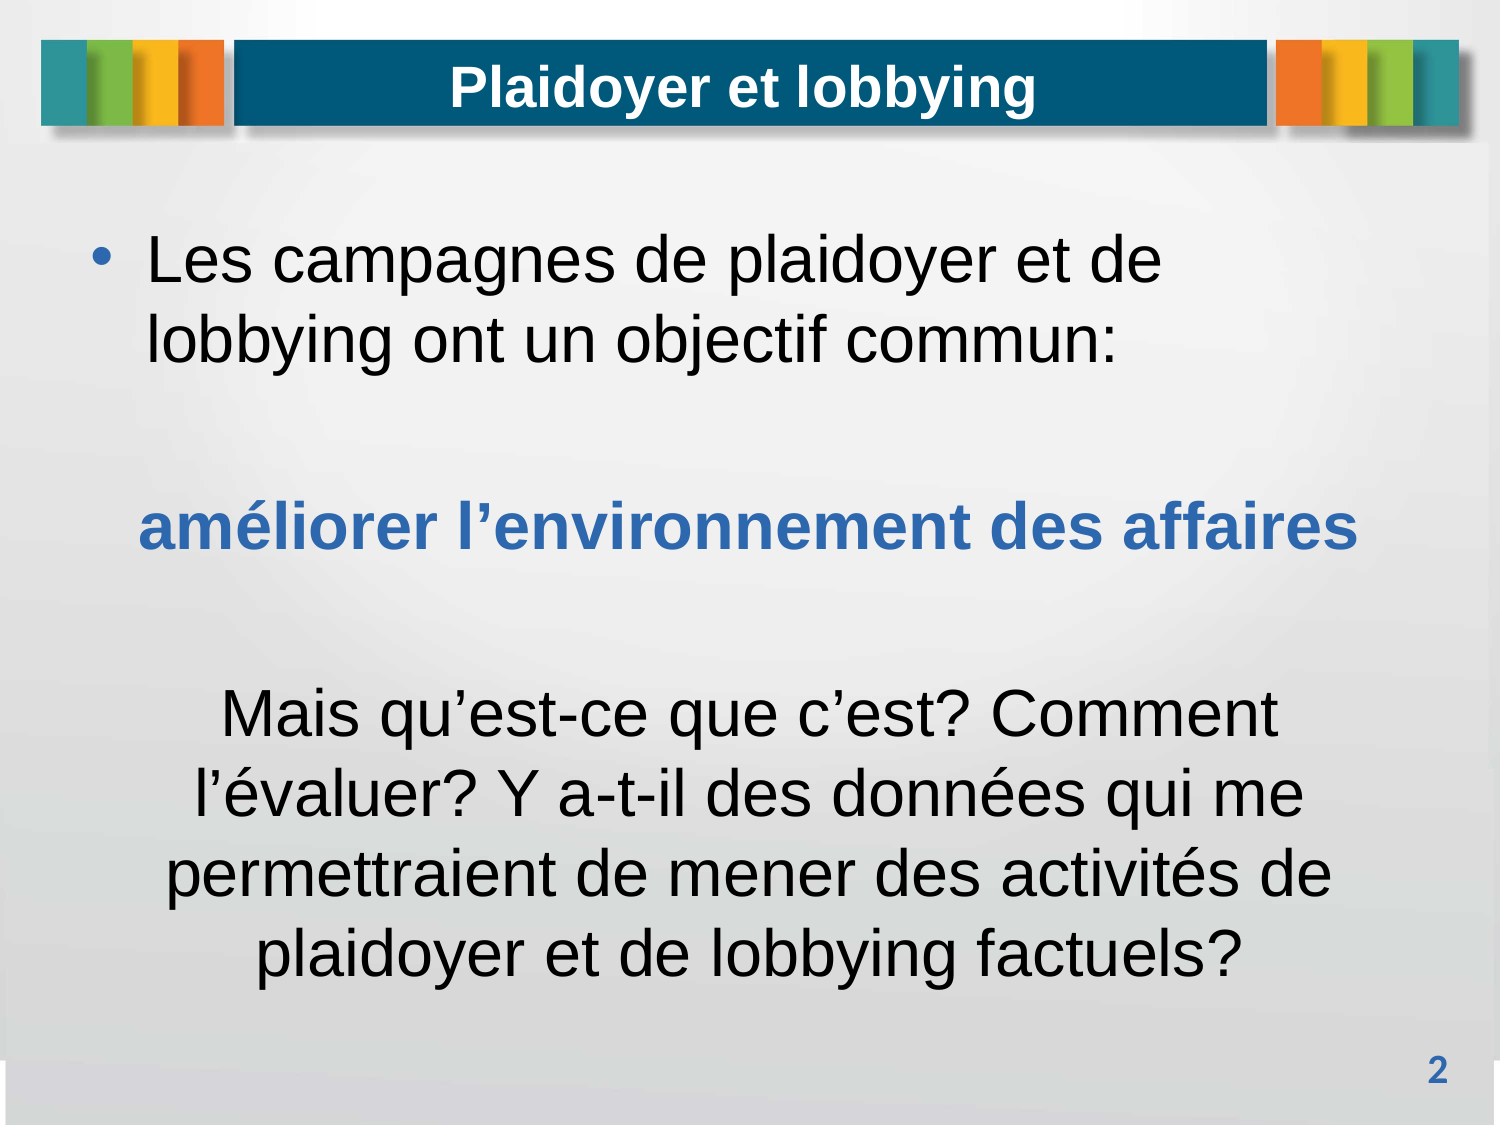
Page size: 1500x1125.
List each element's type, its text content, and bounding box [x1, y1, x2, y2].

list Les campagnes de plaidoyer et de lobbying ont un objectif commun: améliorer l’environnement des affaires Mais qu’est-ce que c’est? Comment l’évaluer? Y a-t-il des données qui me permettraient de mener des activités de plaidoyer et de lobbying factuels? [75, 208, 1425, 1005]
picture [0, 0, 1500, 1125]
title Plaidoyer et lobbying [253, 42, 1235, 126]
